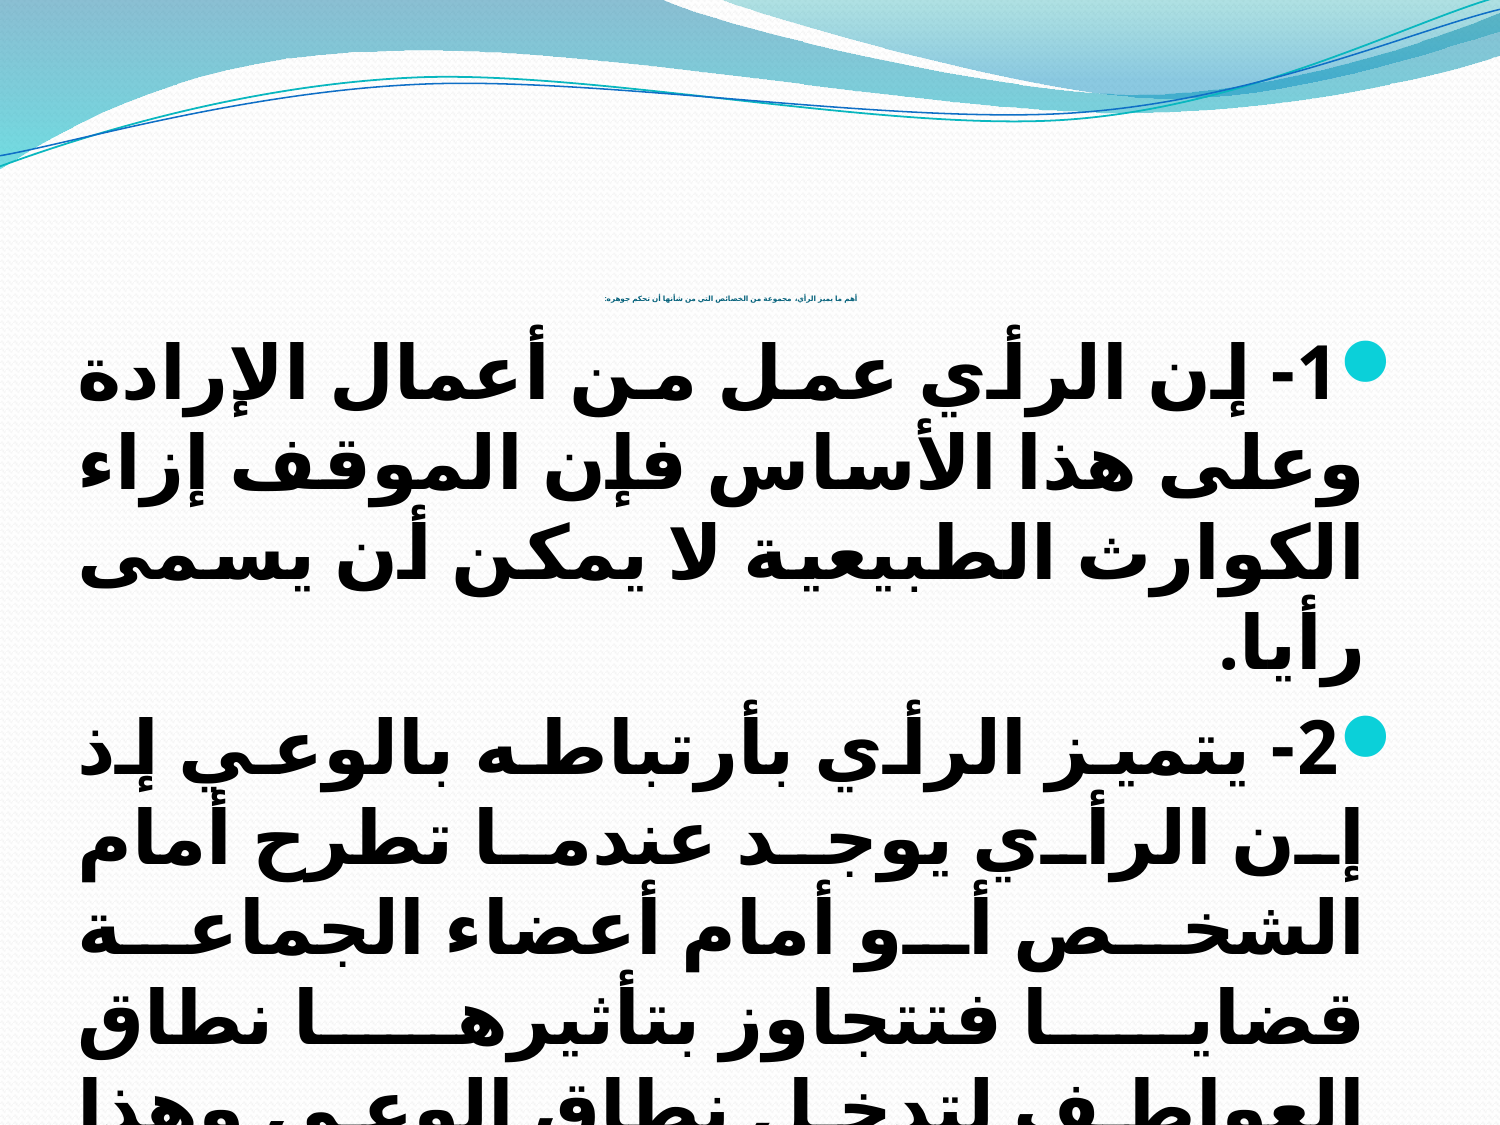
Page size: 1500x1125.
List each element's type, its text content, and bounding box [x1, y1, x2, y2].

title أهم ما يميز الرأي، مجموعة من الخصائص التي من شأنها أن تحكم جوهره: [75, 50, 1388, 303]
list 1- إن الرأي عمل من أعمال الإرادة وعلى هذا الأساس فإن الموقف إزاء الكوارث الطبيعية لا يمكن أن يسمى رأيا. 2- يتميز الرأي بأرتباطه بالوعي إذ إن الرأي يوجد عندما تطرح أمام الشخص أو أمام أعضاء الجماعة قضايا فتتجاوز بتأثيرها نطاق العواطف لتدخل نطاق الوعي وهذا التجاوز هو الذي يتيح فرصة ضمان ثبات الرأي ووضوحه. [62, 317, 1425, 1088]
